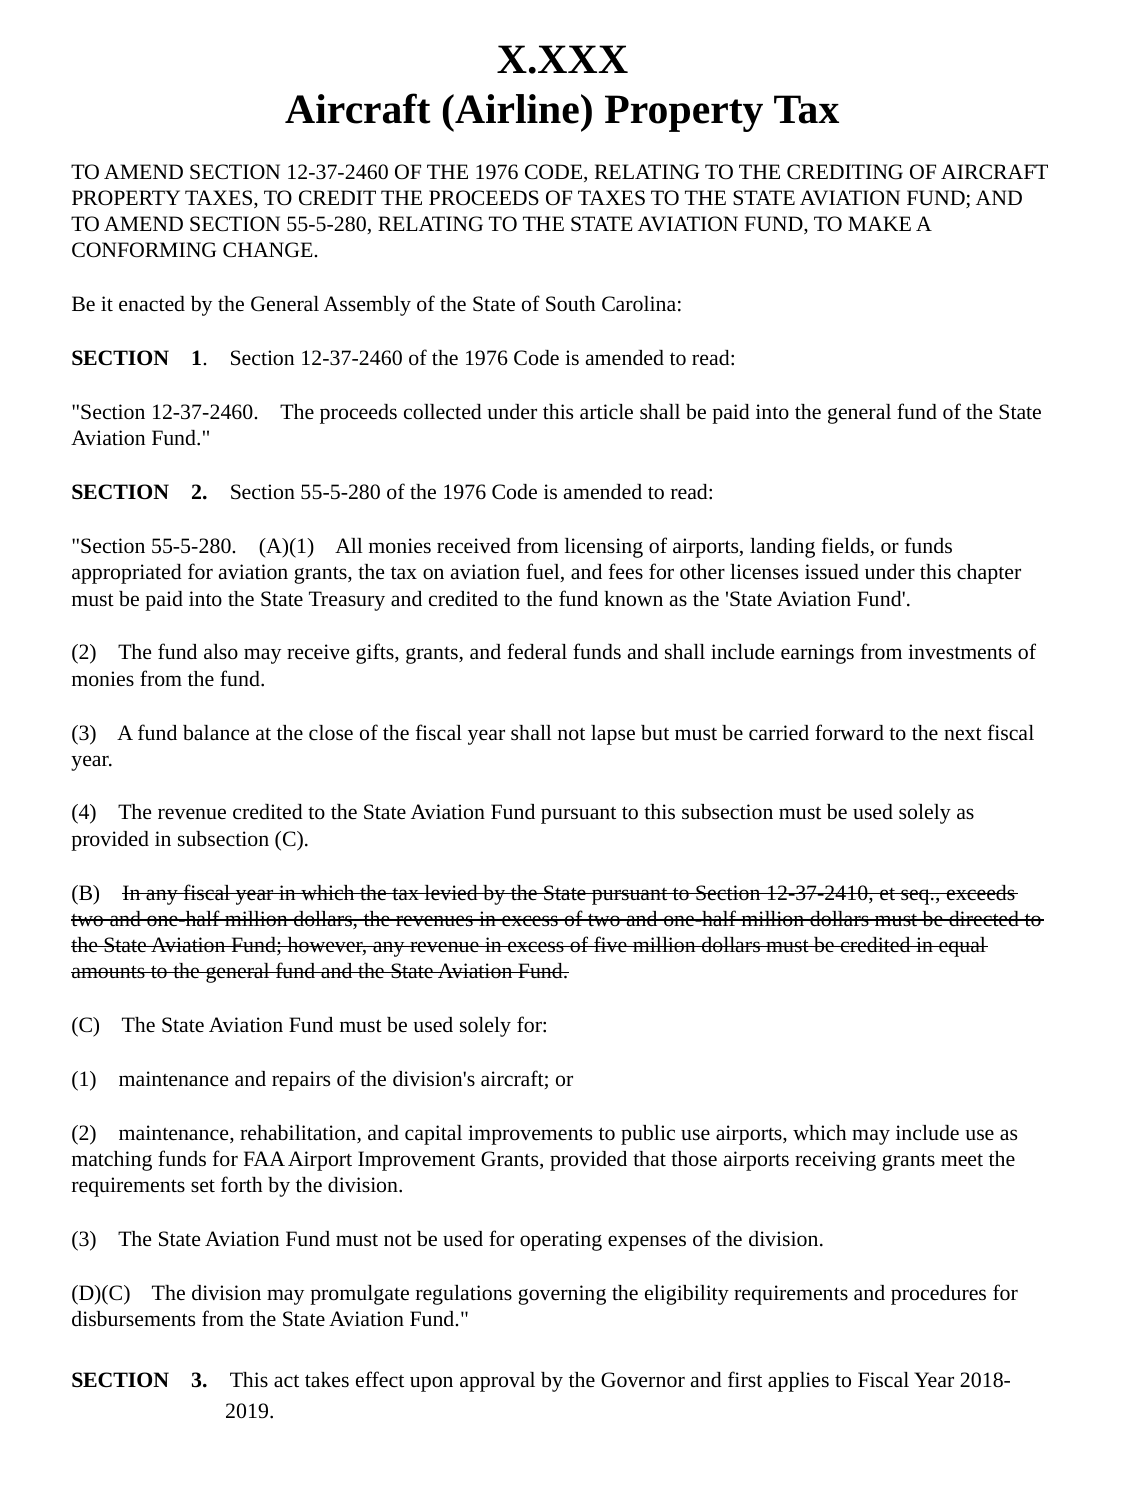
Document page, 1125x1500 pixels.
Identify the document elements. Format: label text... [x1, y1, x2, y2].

list TO AMEND SECTION 12-37-2460 OF THE 1976 CODE, RELATING TO THE CREDITING OF AIRCRAFT PROPERTY TAXES, TO CREDIT THE PROCEEDS OF TAXES TO THE STATE AVIATION FUND; AND TO AMEND SECTION 55-5-280, RELATING TO THE STATE AVIATION FUND, TO MAKE A CONFORMING CHANGE. Be it enacted by the General Assembly of the State of South Carolina: SECTION 1. Section 12-37-2460 of the 1976 Code is amended to read: "Section 12-37-2460. The proceeds collected under this article shall be paid into the general fund of the State Aviation Fund." SECTION 2. Section 55-5-280 of the 1976 Code is amended to read: "Section 55-5-280. (A)(1) All monies received from licensing of airports, landing fields, or funds appropriated for aviation grants, the tax on aviation fuel, and fees for other licenses issued under this chapter must be paid into the State Treasury and credited to the fund known as the 'State Aviation Fund'. (2) The fund also may receive gifts, grants, and federal funds and shall include earnings from investments of monies from the fund. (3) A fund balance at the close of the fiscal year shall not lapse but must be carried forward to the next fiscal year. (4) The revenue credited to the State Aviation Fund pursuant to this subsection must be used solely as provided in subsection (C). (B) In any fiscal year in which the tax levied by the State pursuant to Section 12-37-2410, et seq., exceeds two and one-half million dollars, the revenues in excess of two and one-half million dollars must be directed to the State Aviation Fund; however, any revenue in excess of five million dollars must be credited in equal amounts to the general fund and the State Aviation Fund. (C) The State Aviation Fund must be used solely for: (1) maintenance and repairs of the division's aircraft; or (2) maintenance, rehabilitation, and capital improvements to public use airports, which may include use as matching funds for FAA Airport Improvement Grants, provided that those airports receiving grants meet the requirements set forth by the division. (3) The State Aviation Fund must not be used for operating expenses of the division. (D)(C) The division may promulgate regulations governing the eligibility requirements and procedures for disbursements from the State Aviation Fund." SECTION 3. This act takes effect upon approval by the Governor and first applies to Fiscal Year 2018- 2019. [56, 150, 1069, 1463]
title X.XXX Aircraft (Airline) Property Tax [56, 0, 1069, 150]
